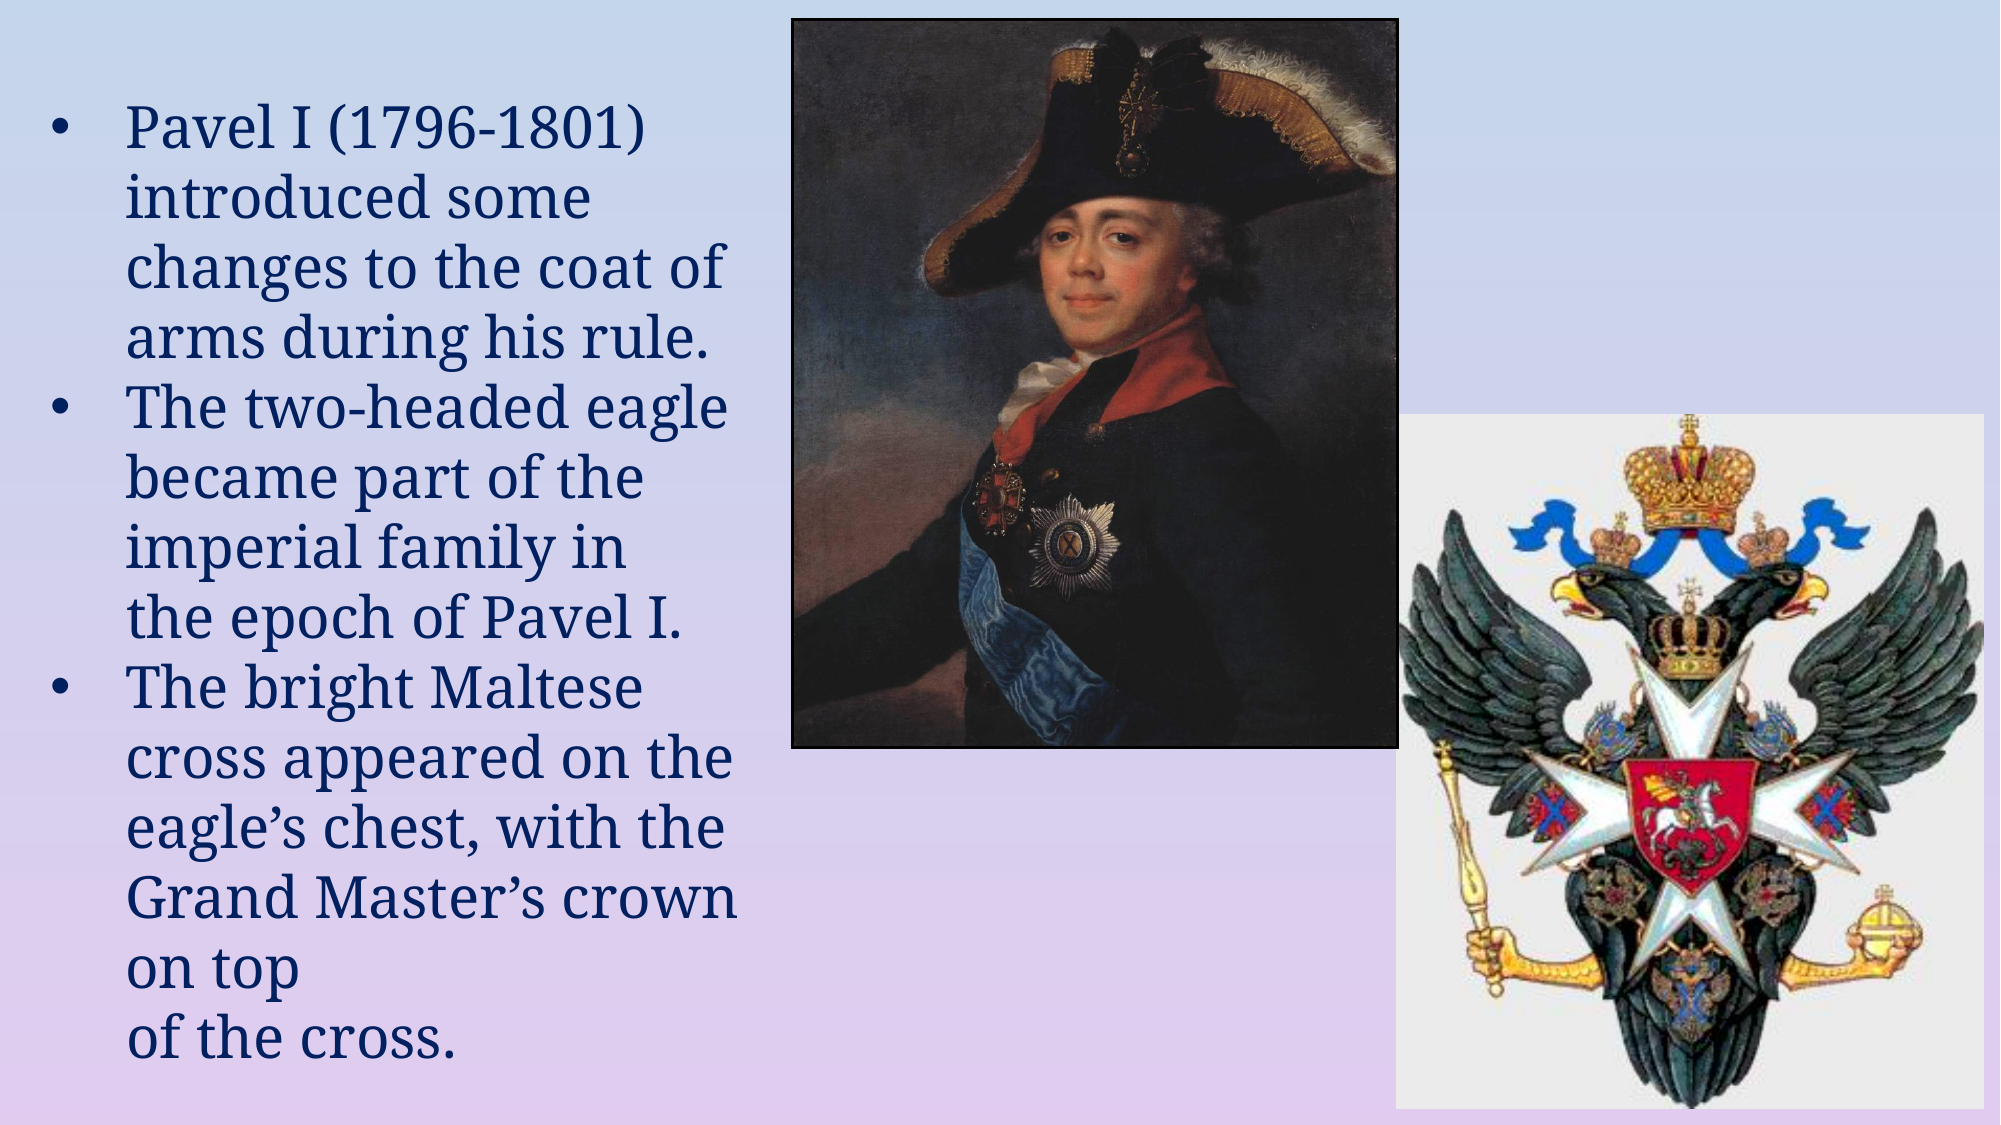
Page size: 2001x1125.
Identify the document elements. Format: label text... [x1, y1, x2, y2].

picture [794, 21, 1984, 1109]
text_box Pavel I (1796-1801) introduced some changes to the coat of arms during his rule. The two-headed eagle became part of the imperial family in the epoch of Pavel I. The bright Maltese cross appeared on the eagle’s chest, with the Grand Master’s crown on top of the cross. [35, 82, 795, 1125]
